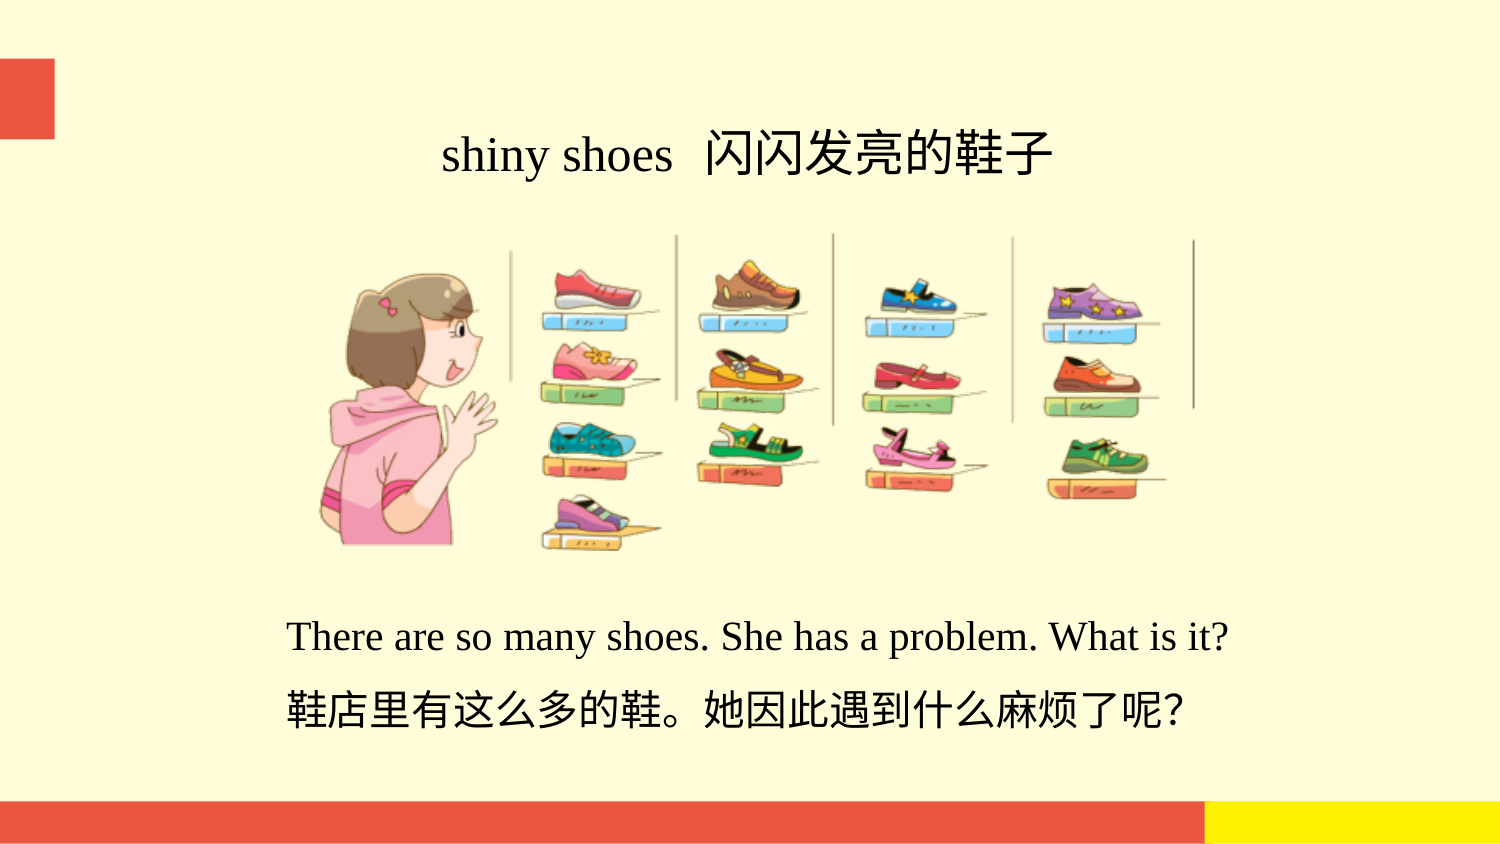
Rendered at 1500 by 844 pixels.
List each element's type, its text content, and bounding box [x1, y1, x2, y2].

text_box There are so many shoes. She has a problem. What is it? 鞋店里有这么多的鞋。她因此遇到什么麻烦了呢？ [271, 576, 1268, 741]
picture [271, 205, 1229, 587]
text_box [425, 114, 1117, 191]
